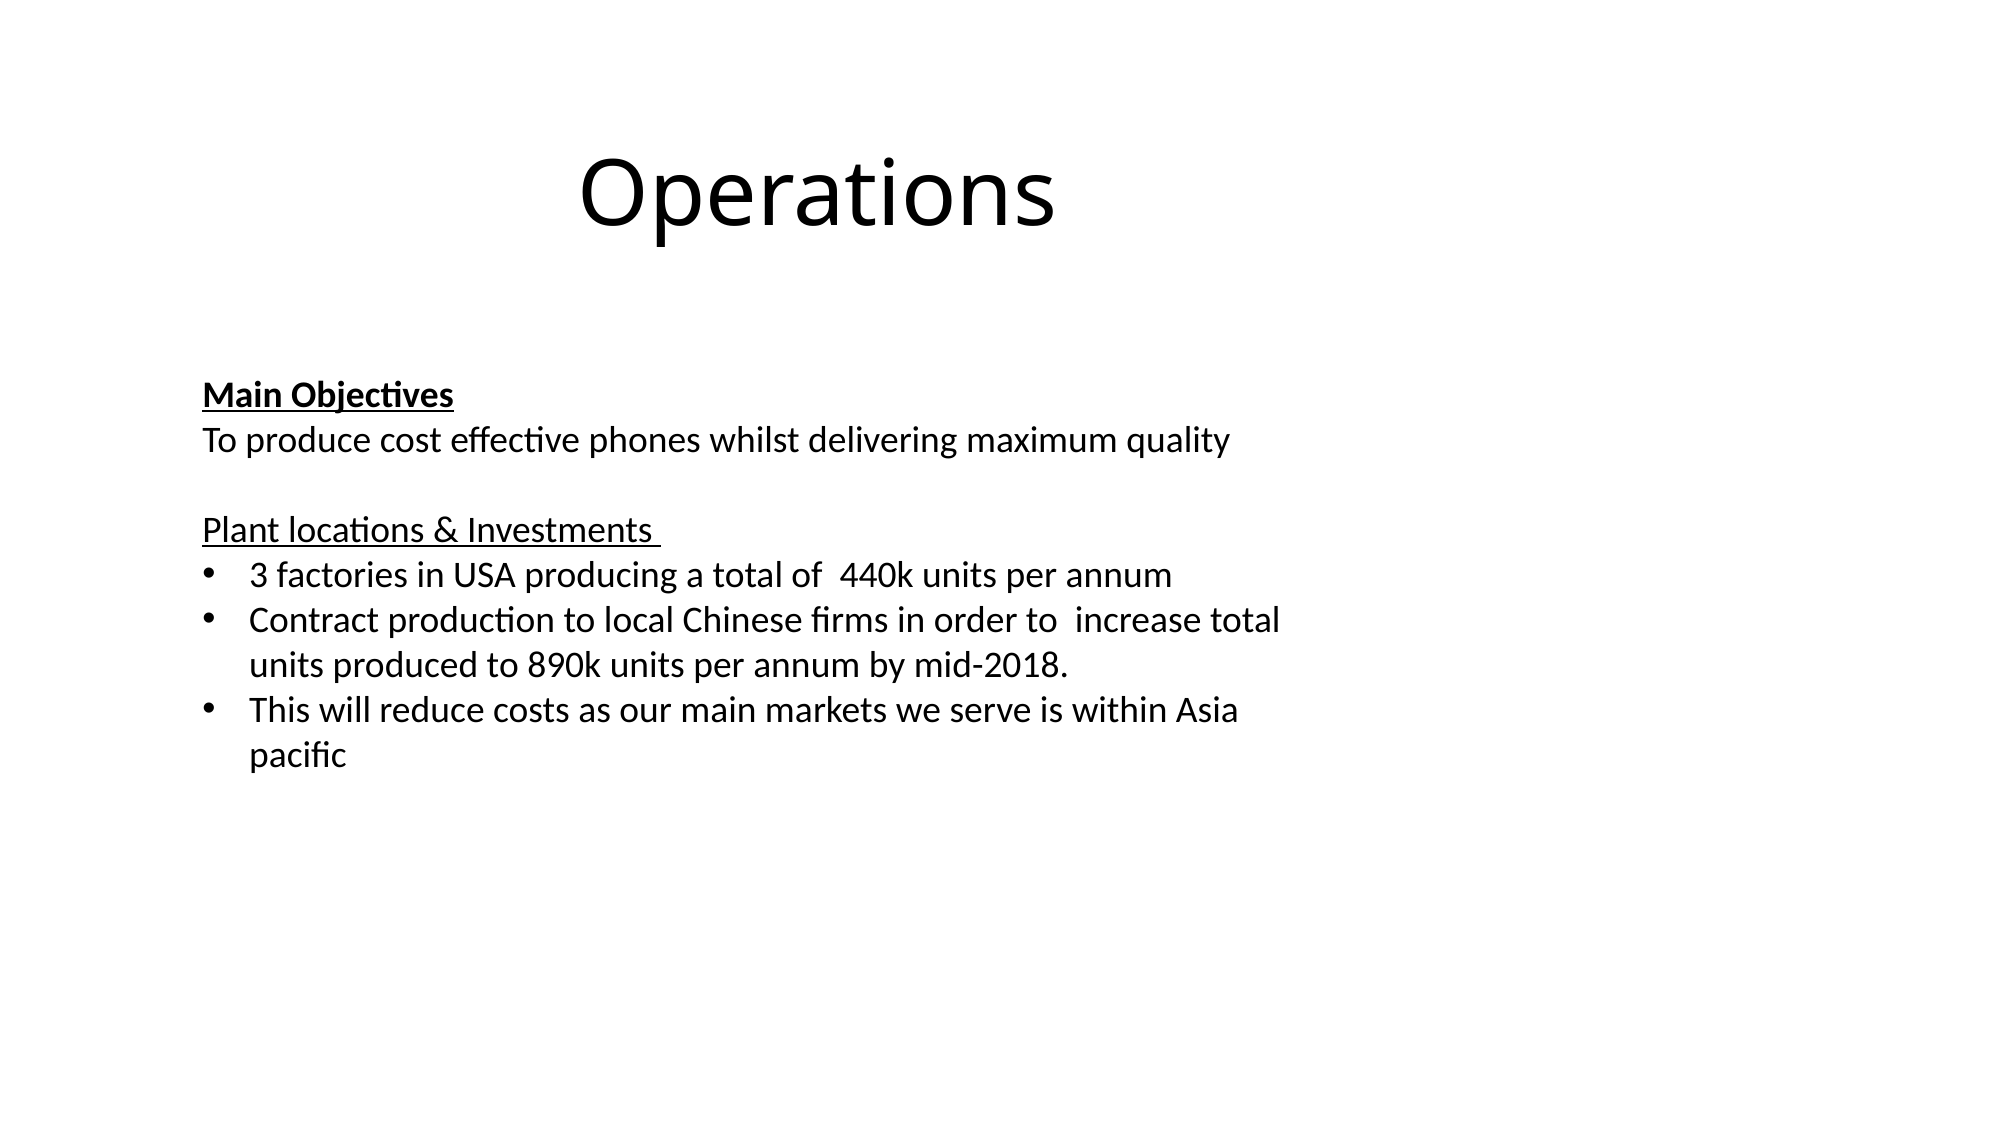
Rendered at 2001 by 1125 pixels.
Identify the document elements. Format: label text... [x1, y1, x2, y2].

text_box Main Objectives To produce cost effective phones whilst delivering maximum quality Plant locations & Investments 3 factories in USA producing a total of 440k units per annum Contract production to local Chinese firms in order to increase total units produced to 890k units per annum by mid-2018. This will reduce costs as our main markets we serve is within Asia pacific [187, 362, 1325, 873]
title Operations [562, 87, 2000, 305]
